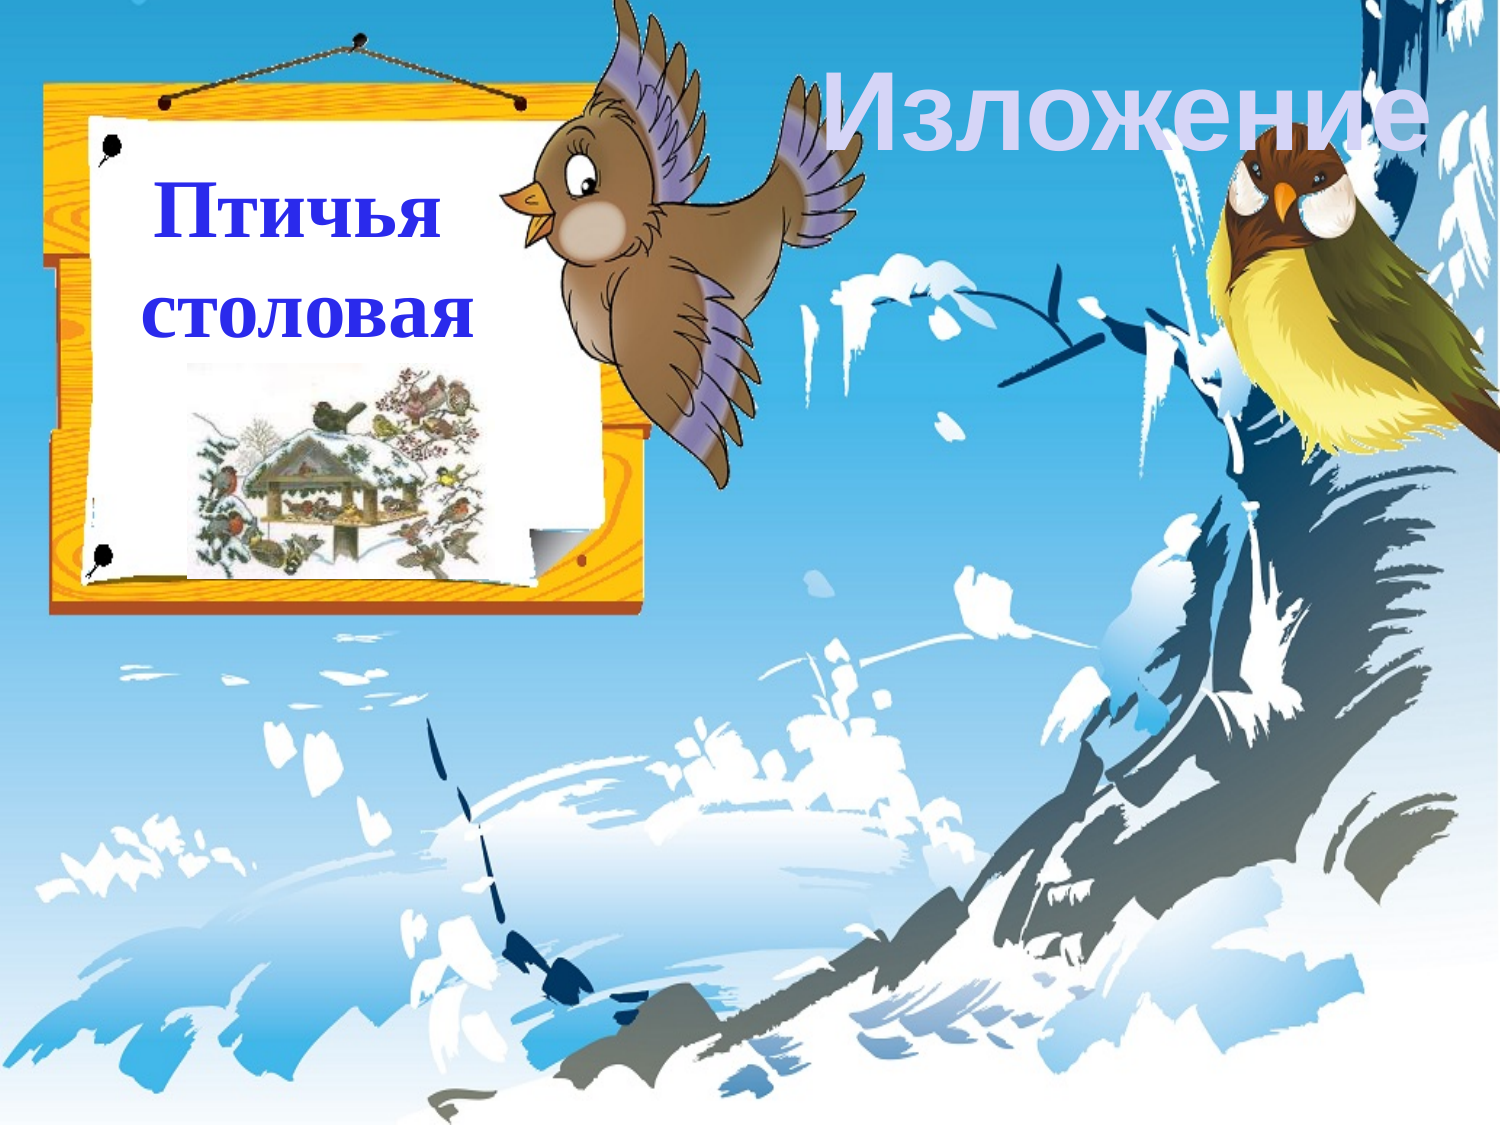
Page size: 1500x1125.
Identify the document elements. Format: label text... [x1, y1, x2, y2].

text_box Птичья столовая [48, 147, 548, 362]
picture [0, 0, 1500, 1125]
text_box Изложение [806, 30, 1447, 180]
